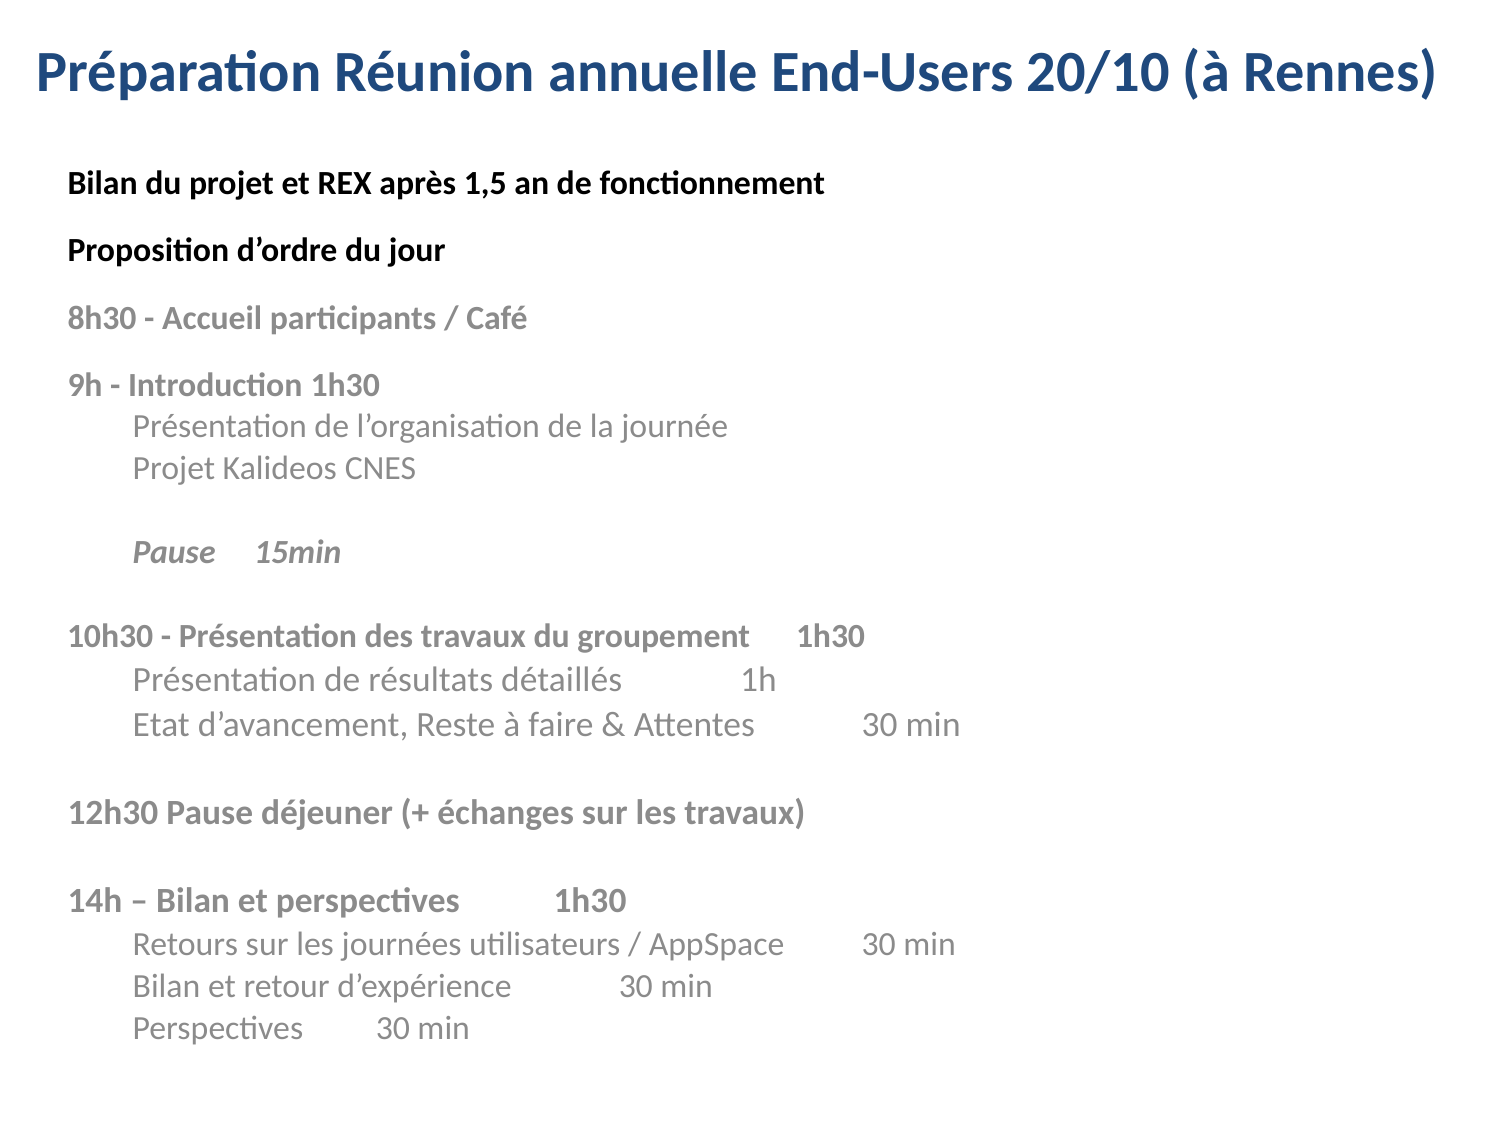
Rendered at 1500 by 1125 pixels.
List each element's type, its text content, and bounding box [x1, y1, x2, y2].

text_box Bilan du projet et REX après 1,5 an de fonctionnement Proposition d’ordre du jour 8h30 - Accueil participants / Café 9h - Introduction 1h30 Présentation de l’organisation de la journée Projet Kalideos CNES Pause 15min 10h30 - Présentation des travaux du groupement 1h30 Présentation de résultats détaillés 1h Etat d’avancement, Reste à faire & Attentes 30 min 12h30 Pause déjeuner (+ échanges sur les travaux) 14h – Bilan et perspectives 1h30 Retours sur les journées utilisateurs / AppSpace 30 min Bilan et retour d’expérience 30 min Perspectives 30 min [52, 132, 1488, 1064]
text_box Préparation Réunion annuelle End-Users 20/10 (à Rennes) [22, 25, 1469, 111]
